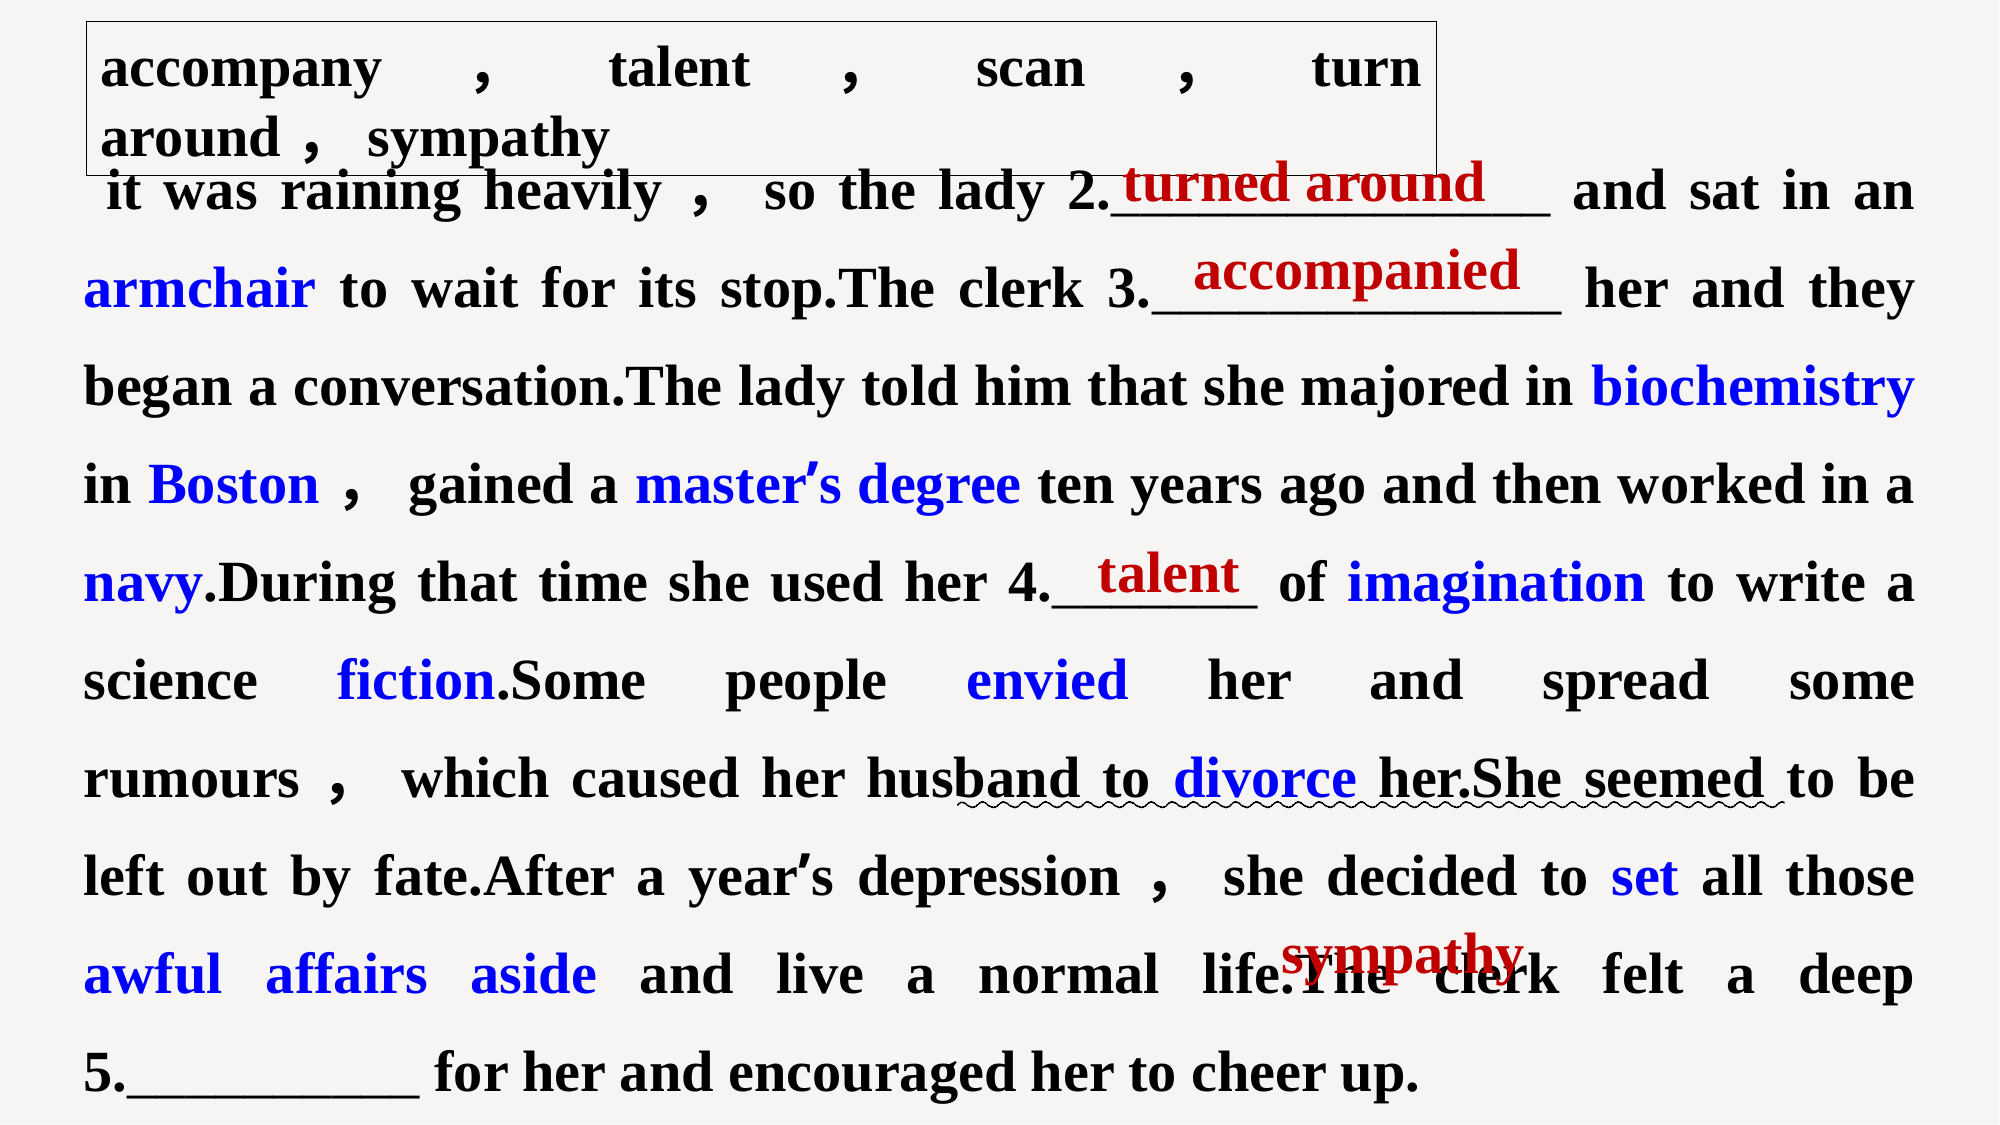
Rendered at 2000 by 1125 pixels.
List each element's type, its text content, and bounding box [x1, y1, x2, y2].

text_box turned around [1108, 135, 1502, 221]
text_box it was raining heavily，so the lady 2._______________ and sat in an armchair to wait for its stop.The clerk 3.______________ her and they began a conversation.The lady told him that she majored in biochemistry in Boston，gained a master’s degree ten years ago and then worked in a navy.During that time she used her 4._______ of imagination to write a science fiction.Some people envied her and spread some rumours，which caused her husband to divorce her.She seemed to be left out by fate.After a year’s depression，she decided to set all those awful affairs aside and live a normal life.The clerk felt a deep 5.__________ for her and encouraged her to cheer up. [63, 113, 1936, 1114]
picture [953, 790, 1785, 827]
text_box sympathy [1252, 908, 1541, 993]
text_box accompanied [1178, 223, 1536, 309]
text_box talent [1083, 527, 1256, 612]
text_box accompany，talent，scan，turn around，sympathy [86, 21, 1437, 176]
